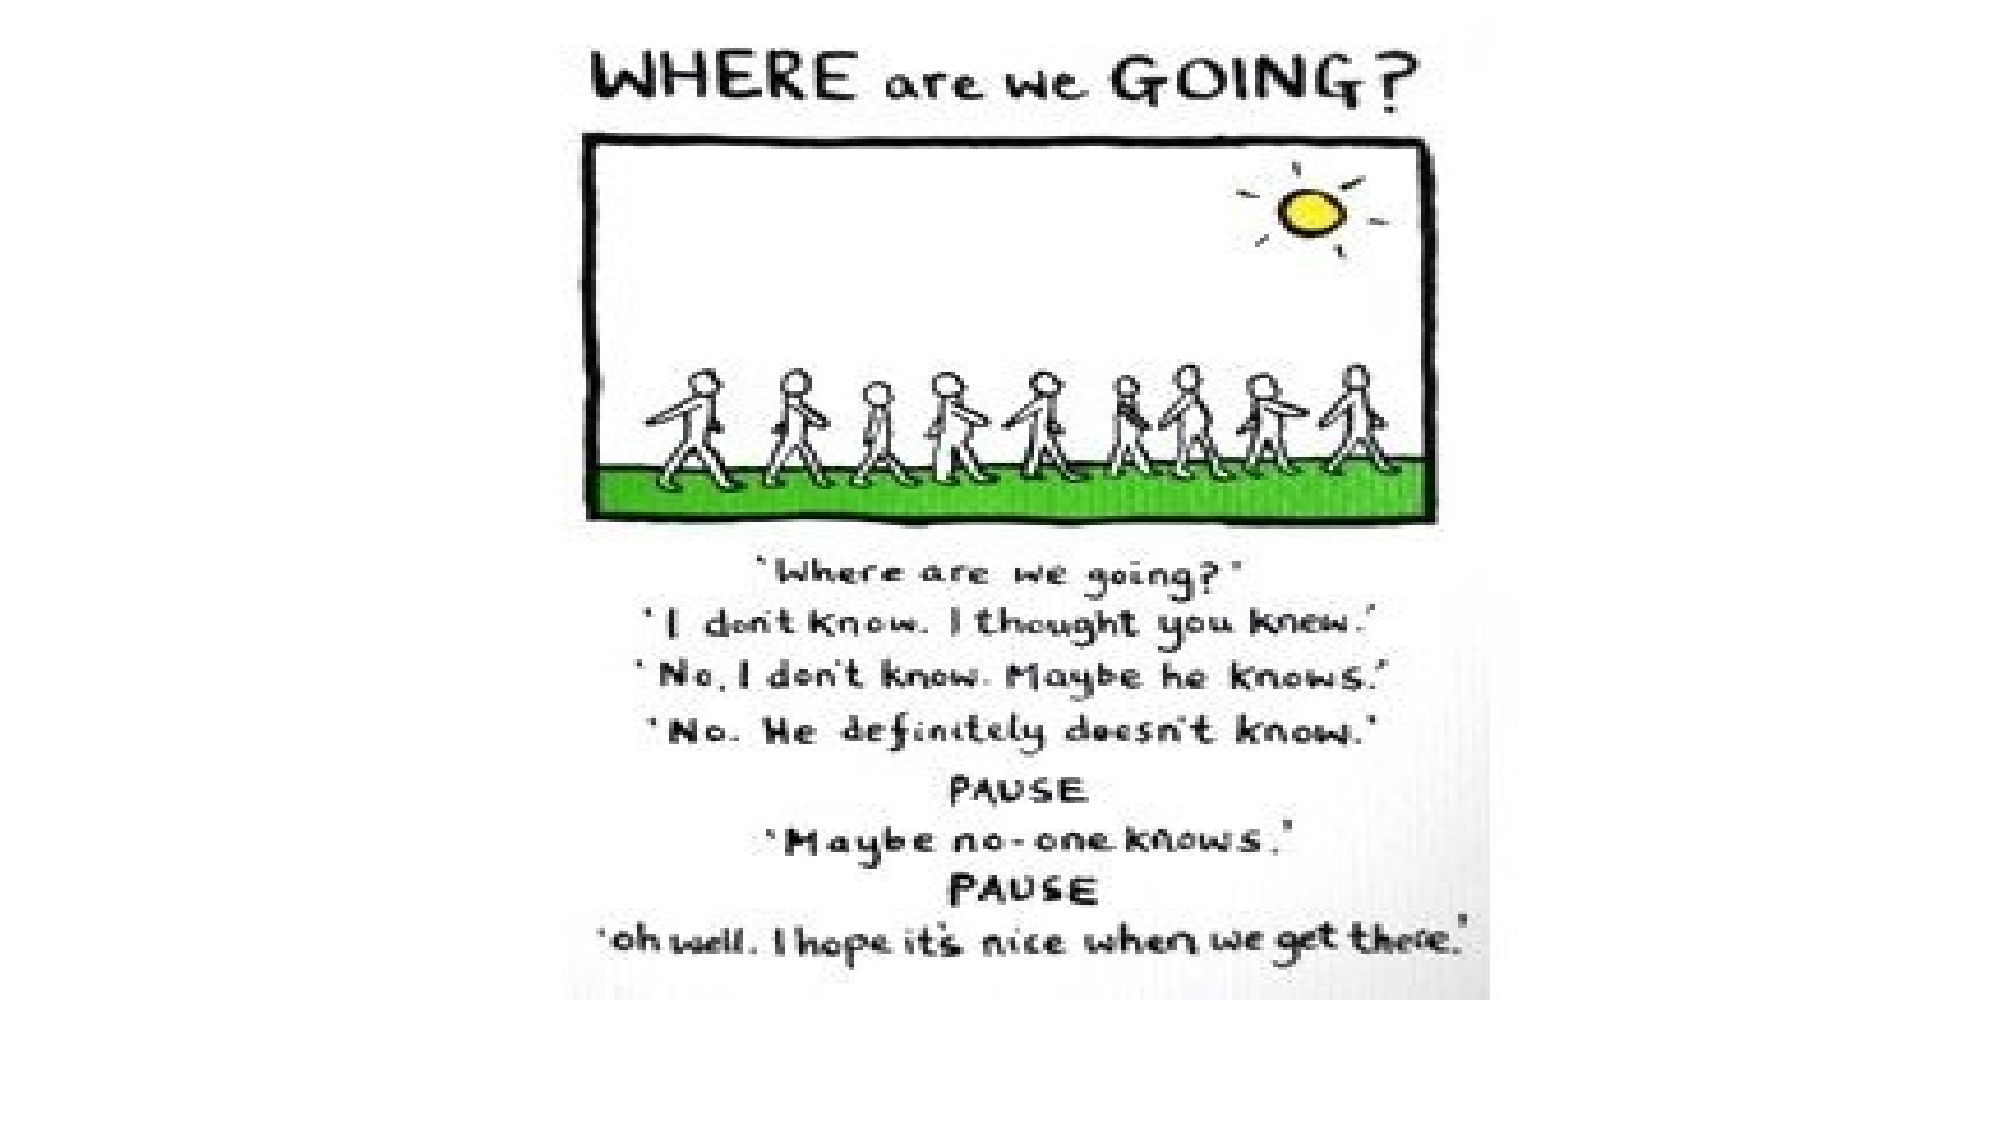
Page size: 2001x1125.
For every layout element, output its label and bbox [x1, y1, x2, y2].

picture [338, 18, 1721, 1000]
